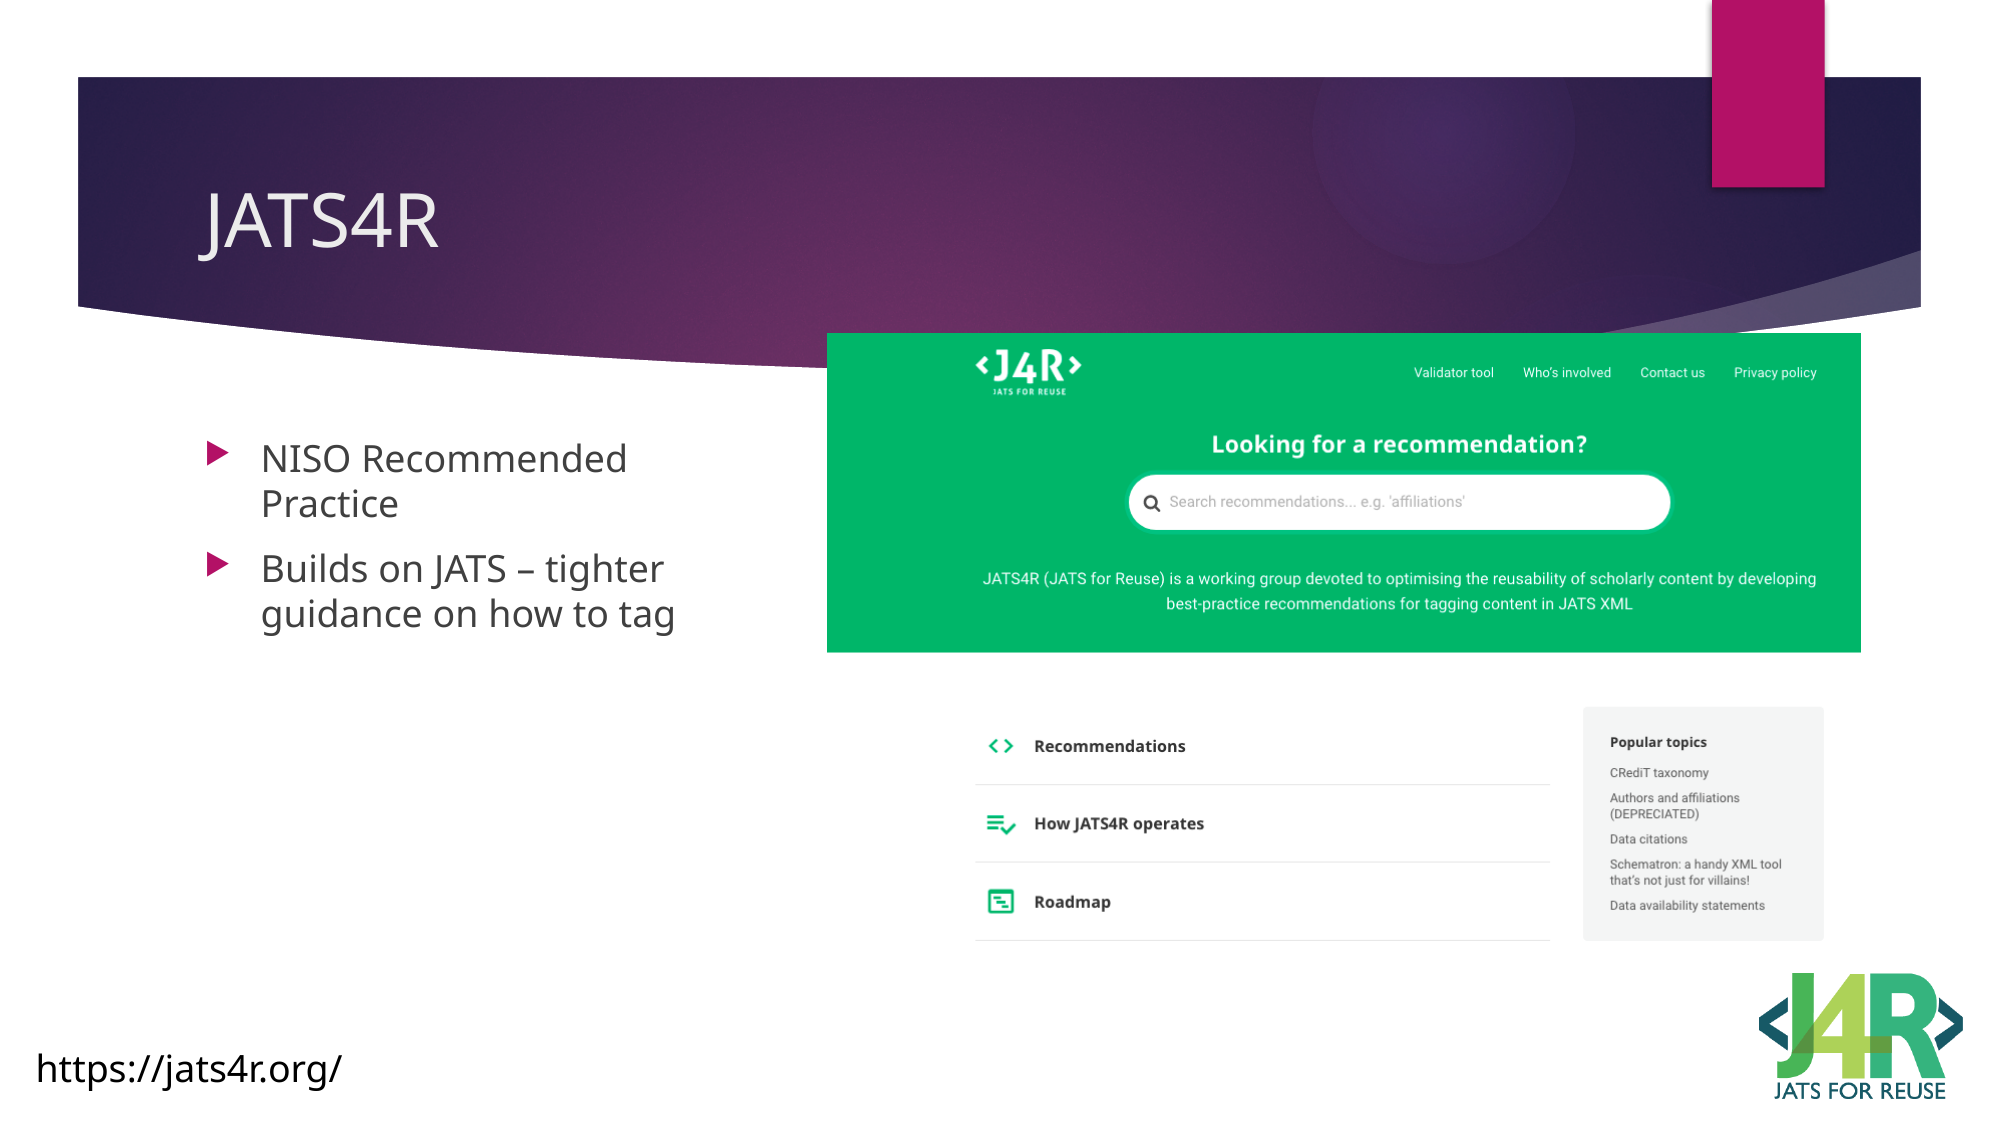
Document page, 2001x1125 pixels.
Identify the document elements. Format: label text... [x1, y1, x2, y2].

title JATS4R [189, 159, 1627, 276]
picture [1759, 972, 1963, 1099]
text_box NISO Recommended Practice Builds on JATS – tighter guidance on how to tag [189, 427, 784, 988]
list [827, 333, 1862, 958]
text_box https://jats4r.org/ [20, 1037, 358, 1098]
